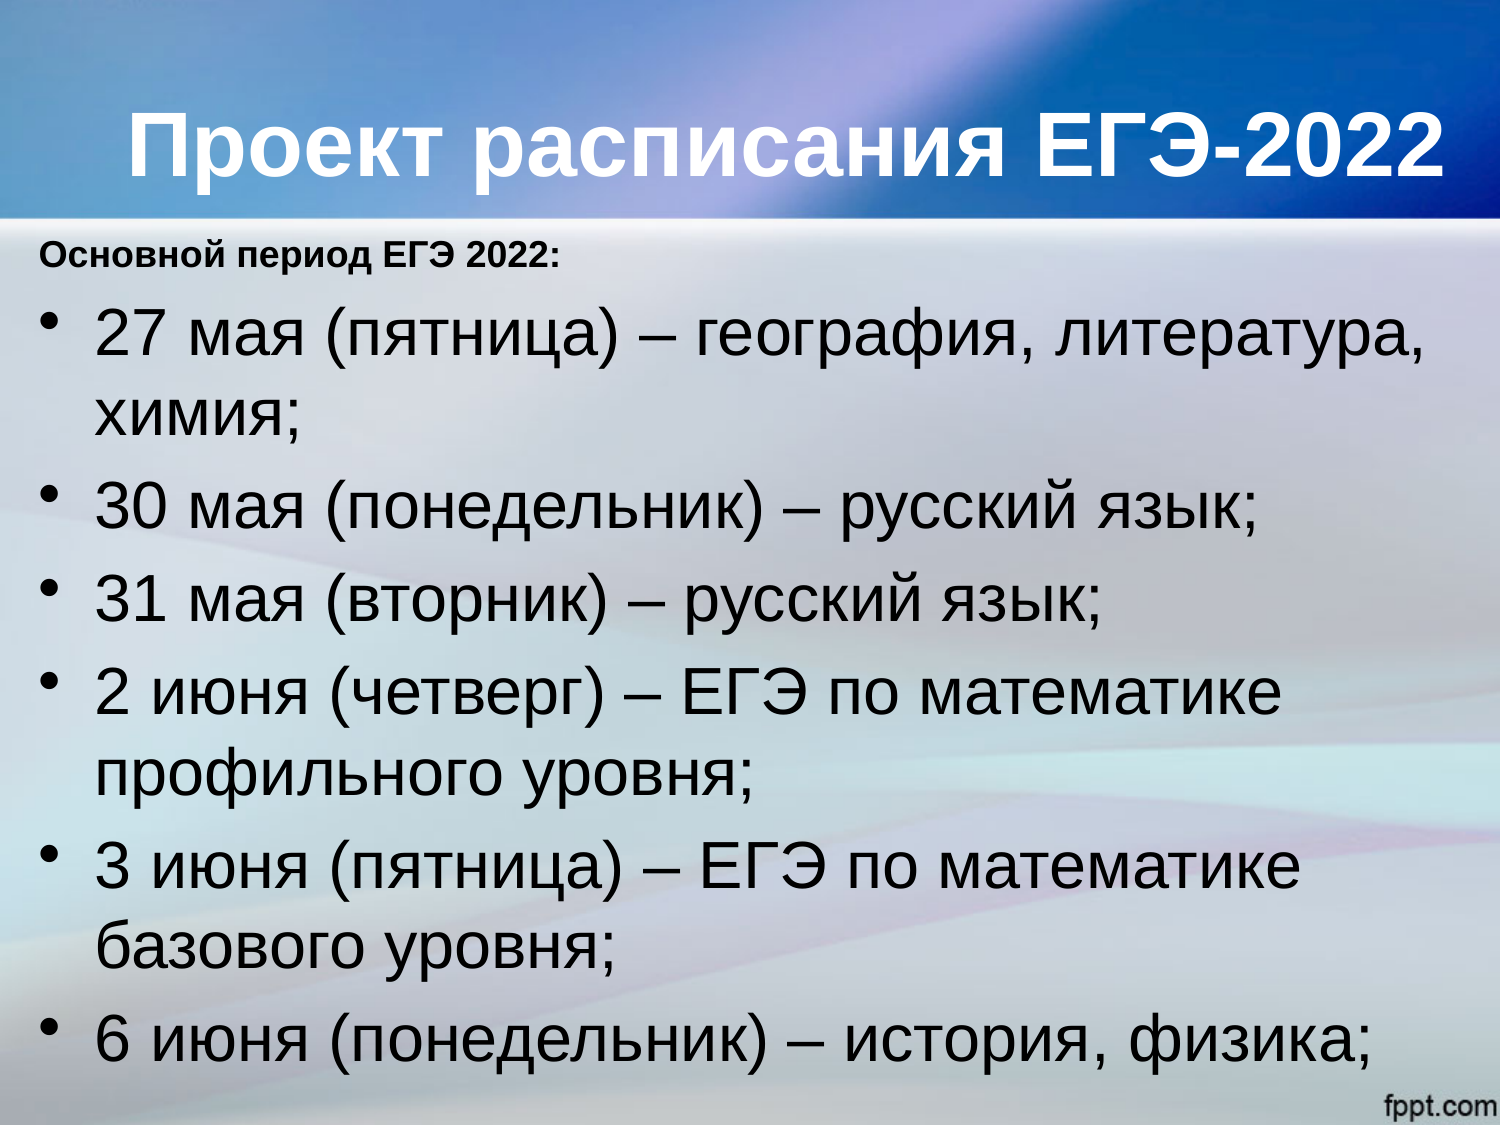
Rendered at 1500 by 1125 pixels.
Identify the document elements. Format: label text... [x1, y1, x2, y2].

picture [0, 0, 1500, 1125]
title Проект расписания ЕГЭ-2022 [75, 45, 1500, 222]
list Основной период ЕГЭ 2022: 27 мая (пятница) – география, литература, химия; 30 мая (понедельник) – русский язык; 31 мая (вторник) – русский язык; 2 июня (четверг) – ЕГЭ по математике профильного уровня; 3 июня (пятница) – ЕГЭ по математике базового уровня; 6 июня (понедельник) – история, физика; [23, 222, 1500, 1079]
